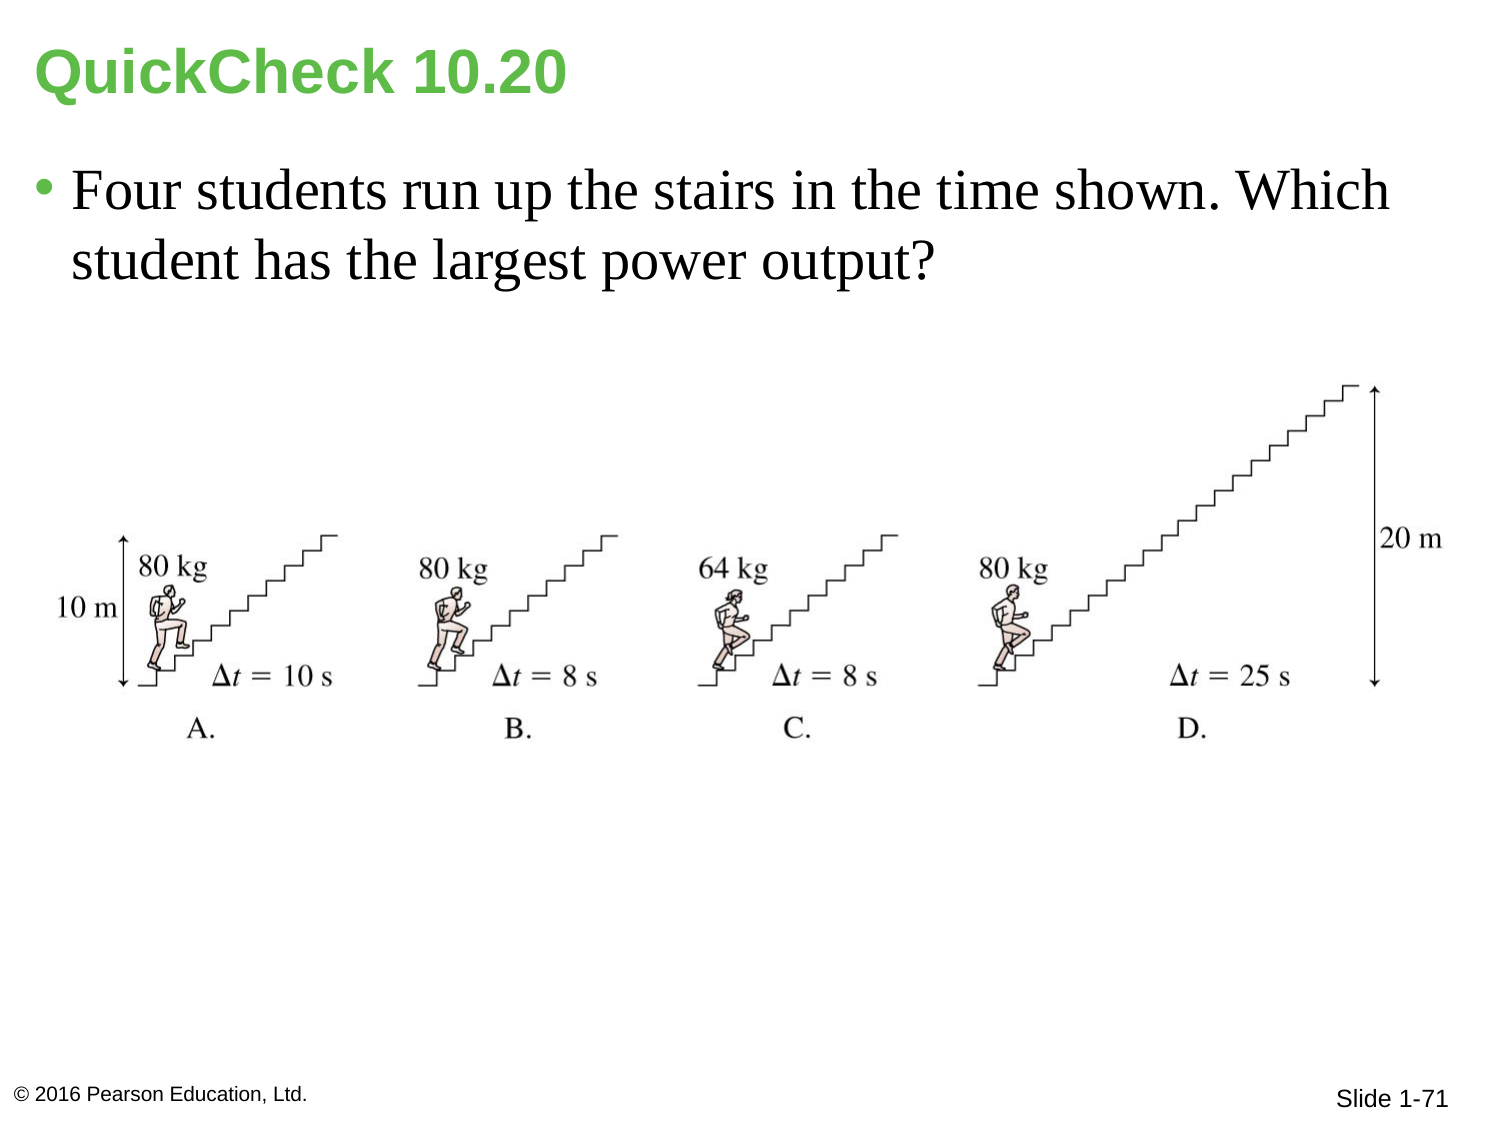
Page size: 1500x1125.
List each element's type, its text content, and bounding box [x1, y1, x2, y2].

picture [48, 362, 1451, 799]
slide_number © 2016 Pearson Education, Ltd. [0, 1063, 405, 1124]
list Four students run up the stairs in the time shown. Which student has the largest power output? [19, 143, 1464, 1014]
title QuickCheck 10.20 [19, 31, 1464, 143]
